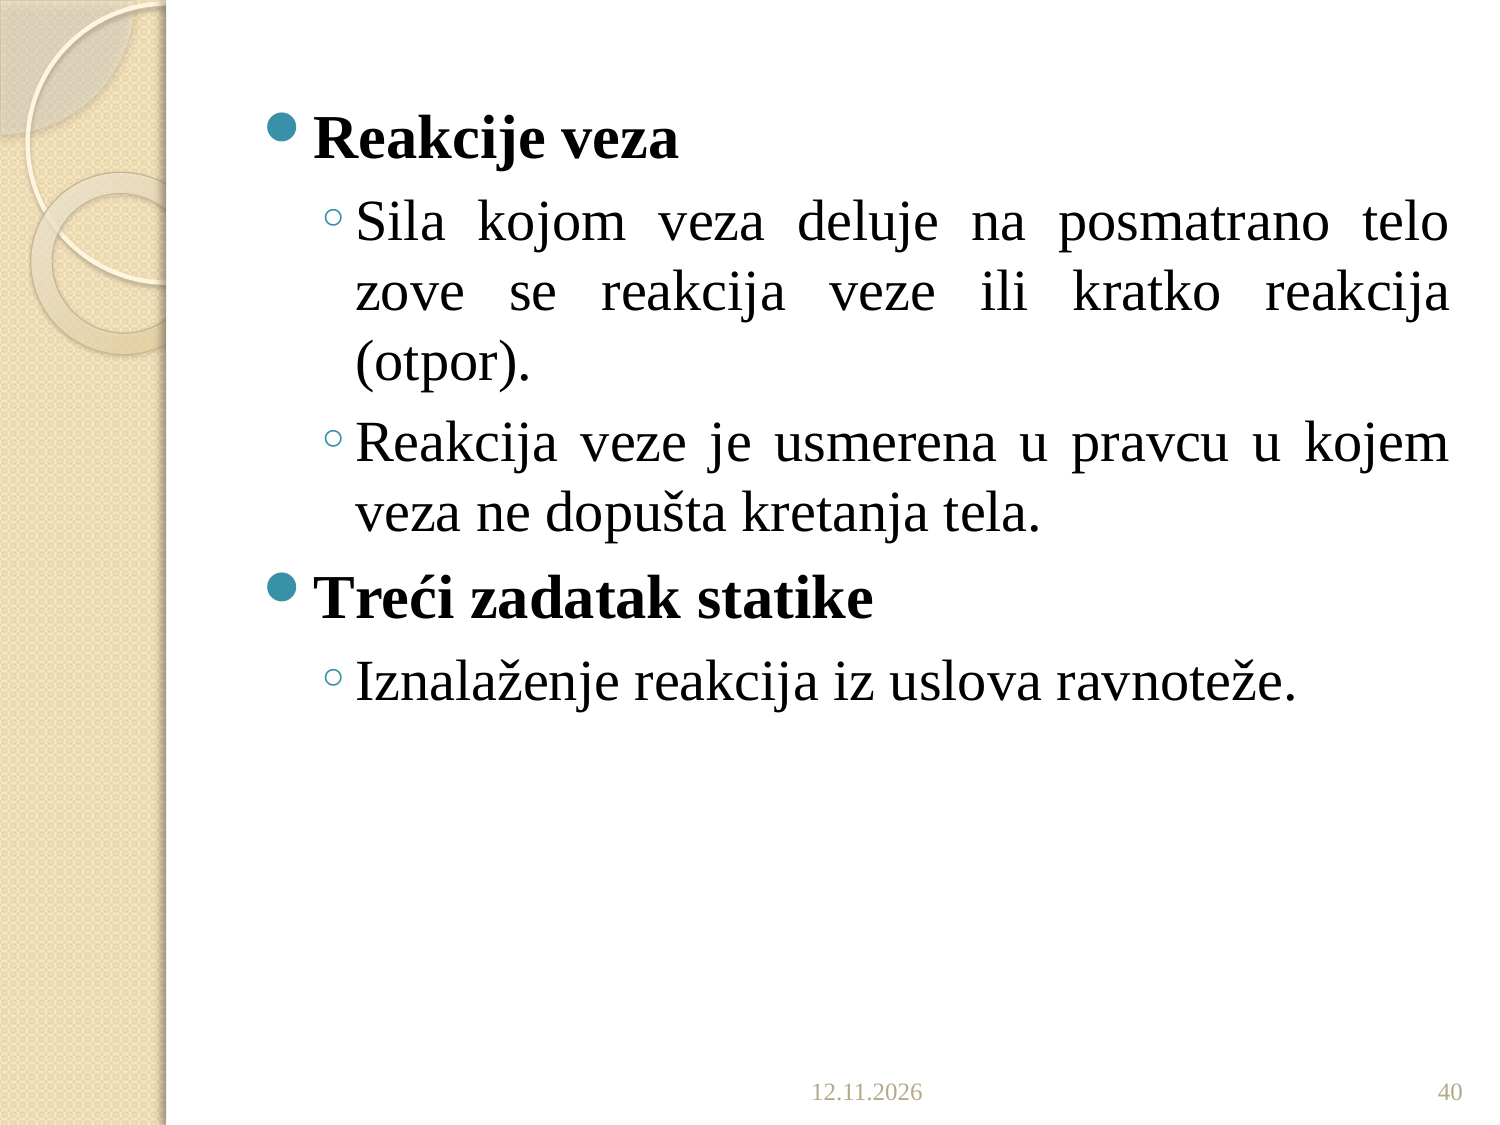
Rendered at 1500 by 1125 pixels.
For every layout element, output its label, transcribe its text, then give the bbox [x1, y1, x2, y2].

list Reakcije veza Sila kojom veza deluje na posmatrano telo zove se reakcija veze ili kratko reakcija (otpor). Reakcija veze je usmerena u pravcu u kojem veza ne dopušta kretanja tela. Treći zadatak statike Iznalaženje reakcija iz uslova ravnoteže. [235, 88, 1466, 1016]
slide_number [587, 1034, 938, 1113]
slide_number 40 [1413, 1034, 1488, 1113]
